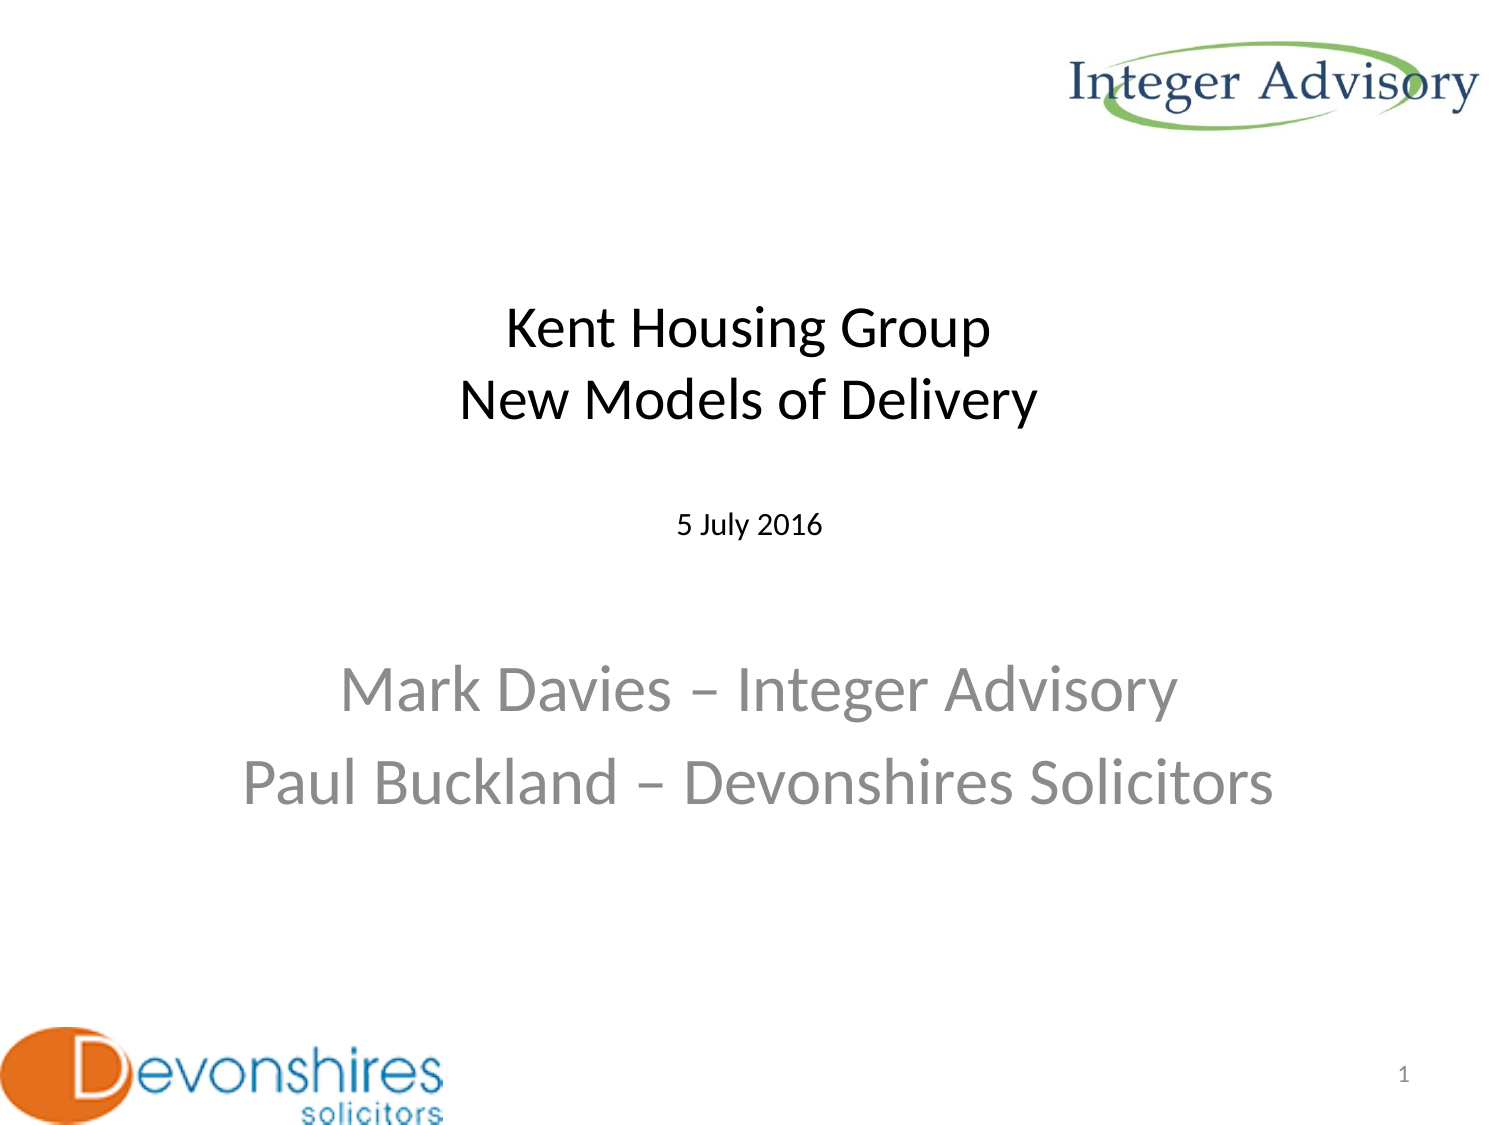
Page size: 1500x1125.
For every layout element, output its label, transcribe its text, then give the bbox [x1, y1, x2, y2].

subtitle Mark Davies – Integer Advisory Paul Buckland – Devonshires Solicitors [225, 637, 1294, 925]
title Kent Housing Group New Models of Delivery 5 July 2016 [112, 278, 1388, 551]
slide_number 1 [1074, 1042, 1425, 1103]
picture [1048, 2, 1497, 158]
picture [0, 1026, 444, 1125]
